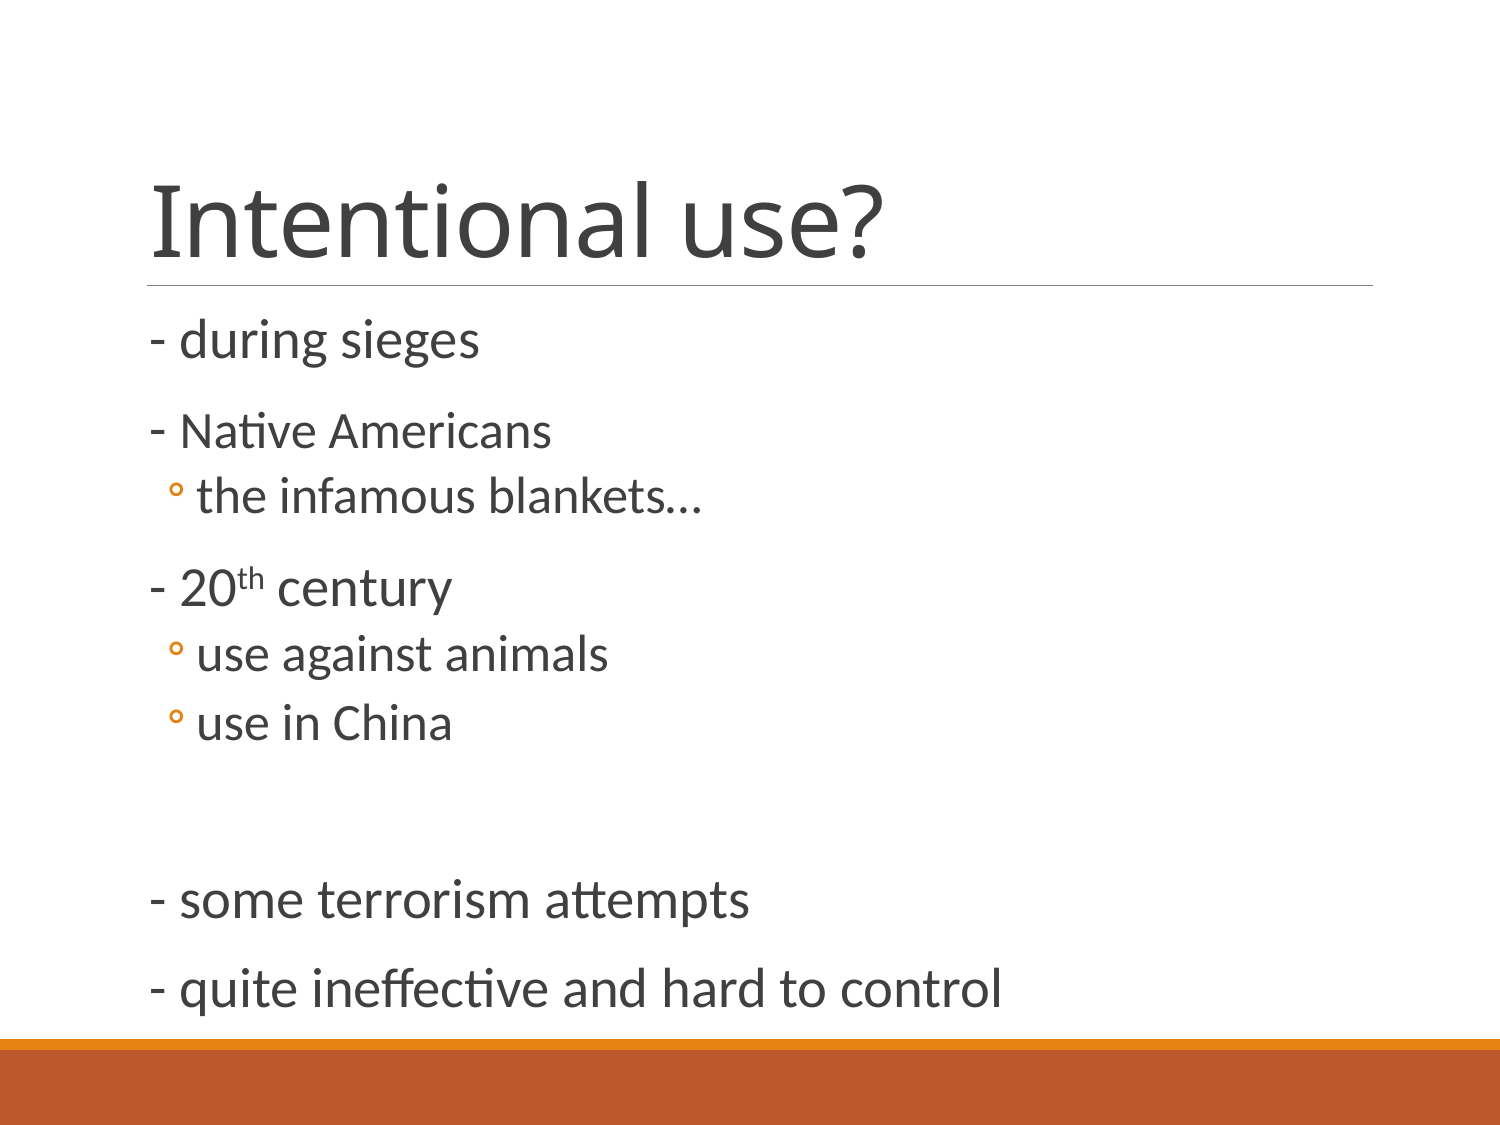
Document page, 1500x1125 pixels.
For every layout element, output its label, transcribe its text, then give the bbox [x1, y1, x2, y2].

title Intentional use? [135, 47, 1373, 285]
list - during sieges - Native Americans the infamous blankets… - 20th century use against animals use in China - some terrorism attempts - quite ineffective and hard to control [135, 302, 1373, 1032]
